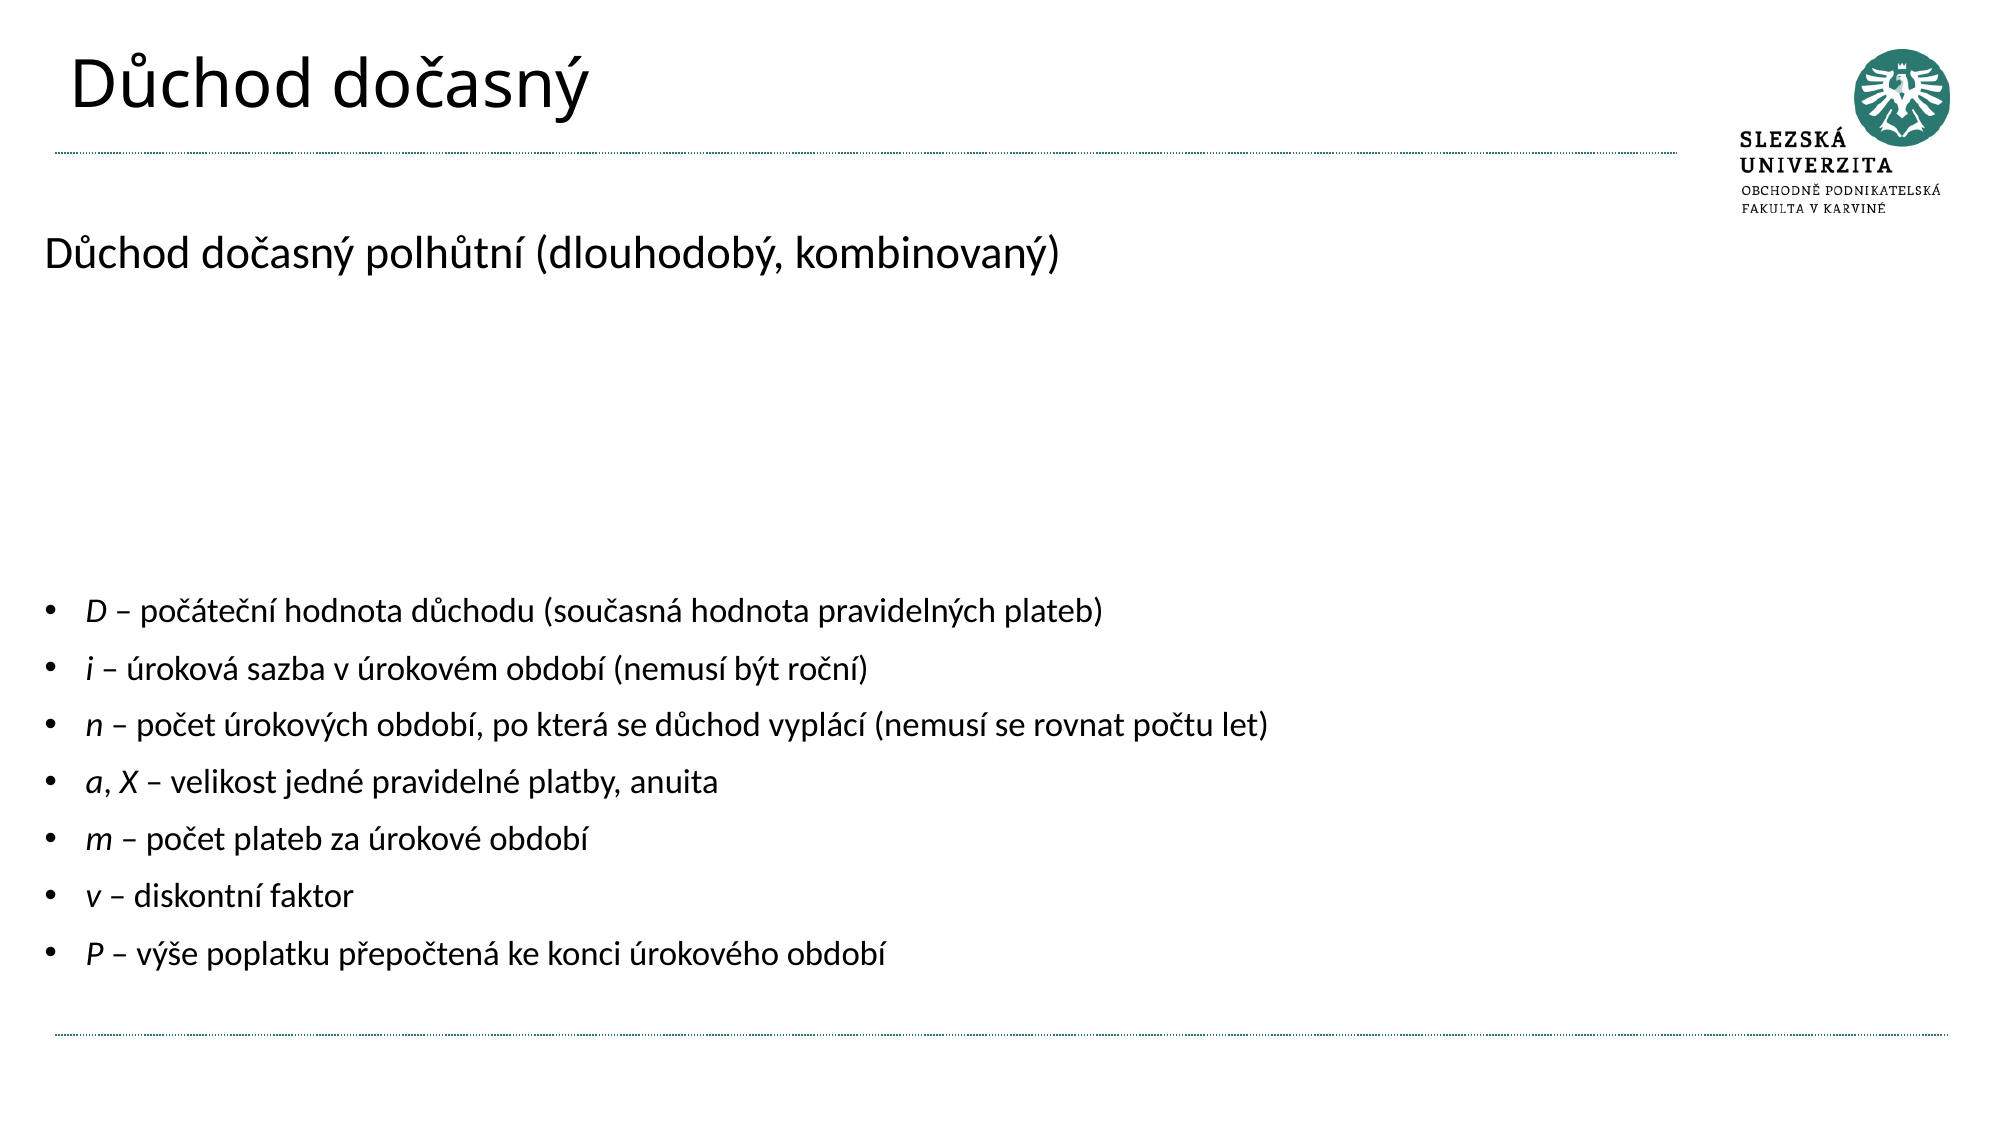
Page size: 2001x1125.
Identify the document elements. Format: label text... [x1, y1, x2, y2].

title Důchod dočasný [55, 42, 1708, 148]
picture [1740, 49, 1950, 213]
